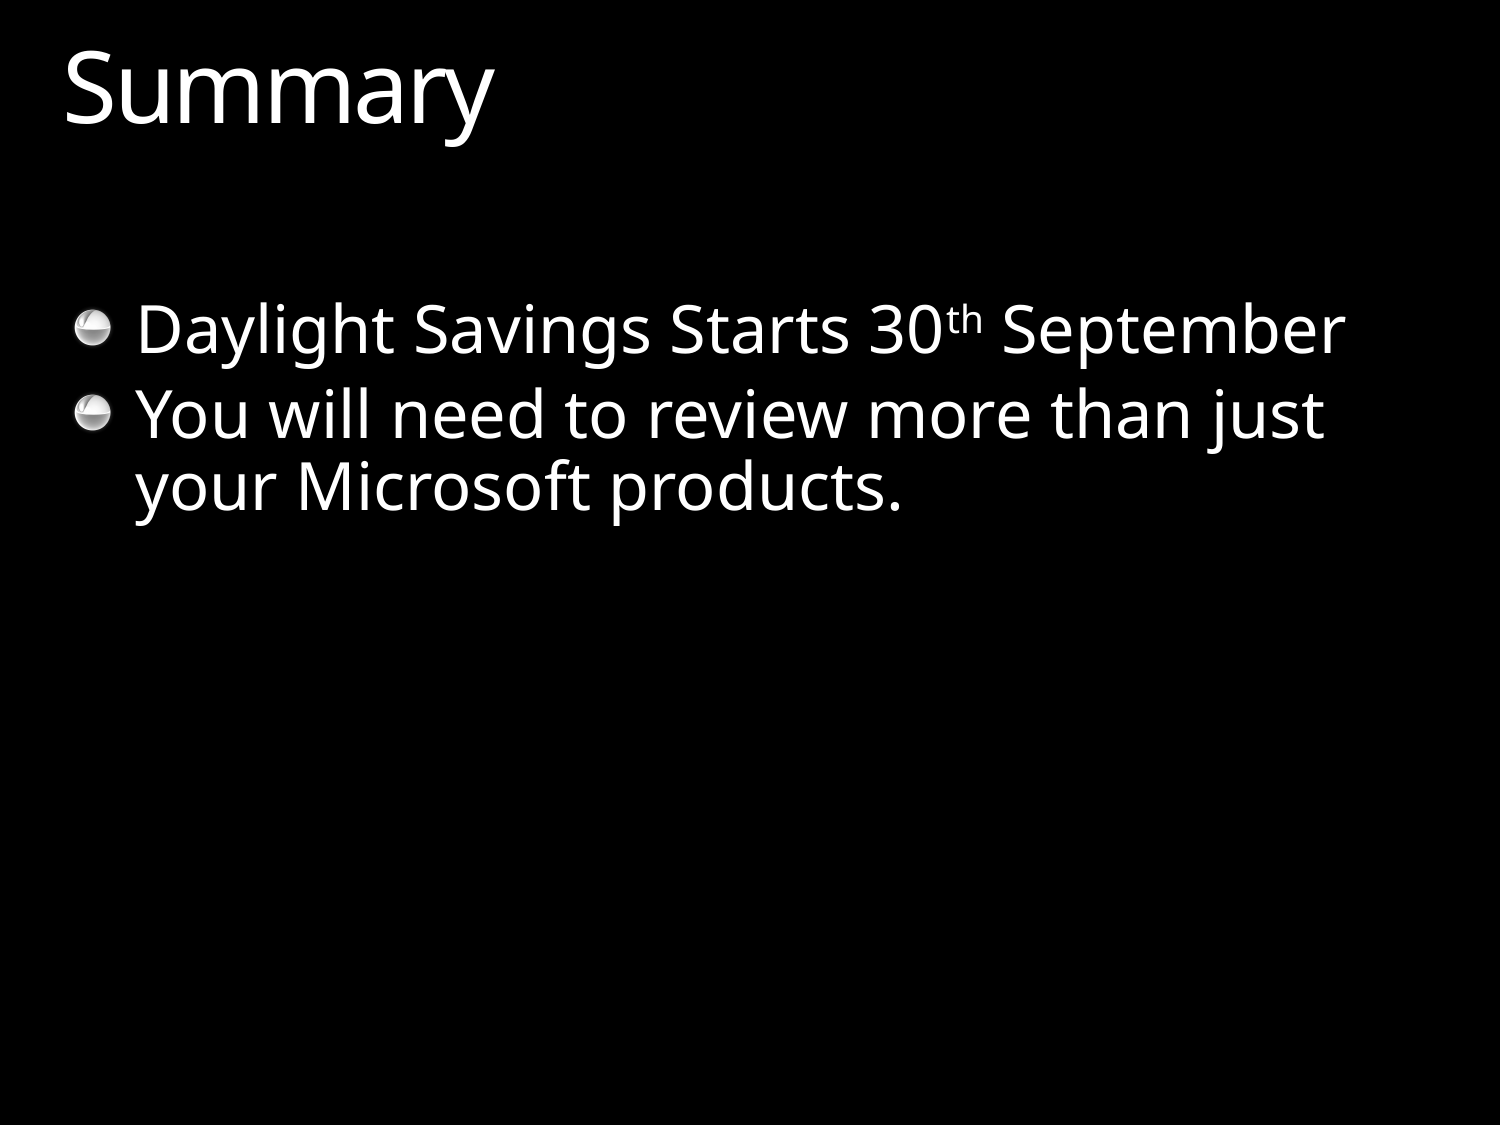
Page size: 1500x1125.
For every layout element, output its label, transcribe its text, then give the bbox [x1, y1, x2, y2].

picture [70, 390, 115, 435]
list Daylight Savings Starts 30th September You will need to review more than just your Microsoft products. [70, 295, 1446, 619]
picture [70, 305, 115, 350]
title Summary [62, 37, 1438, 147]
